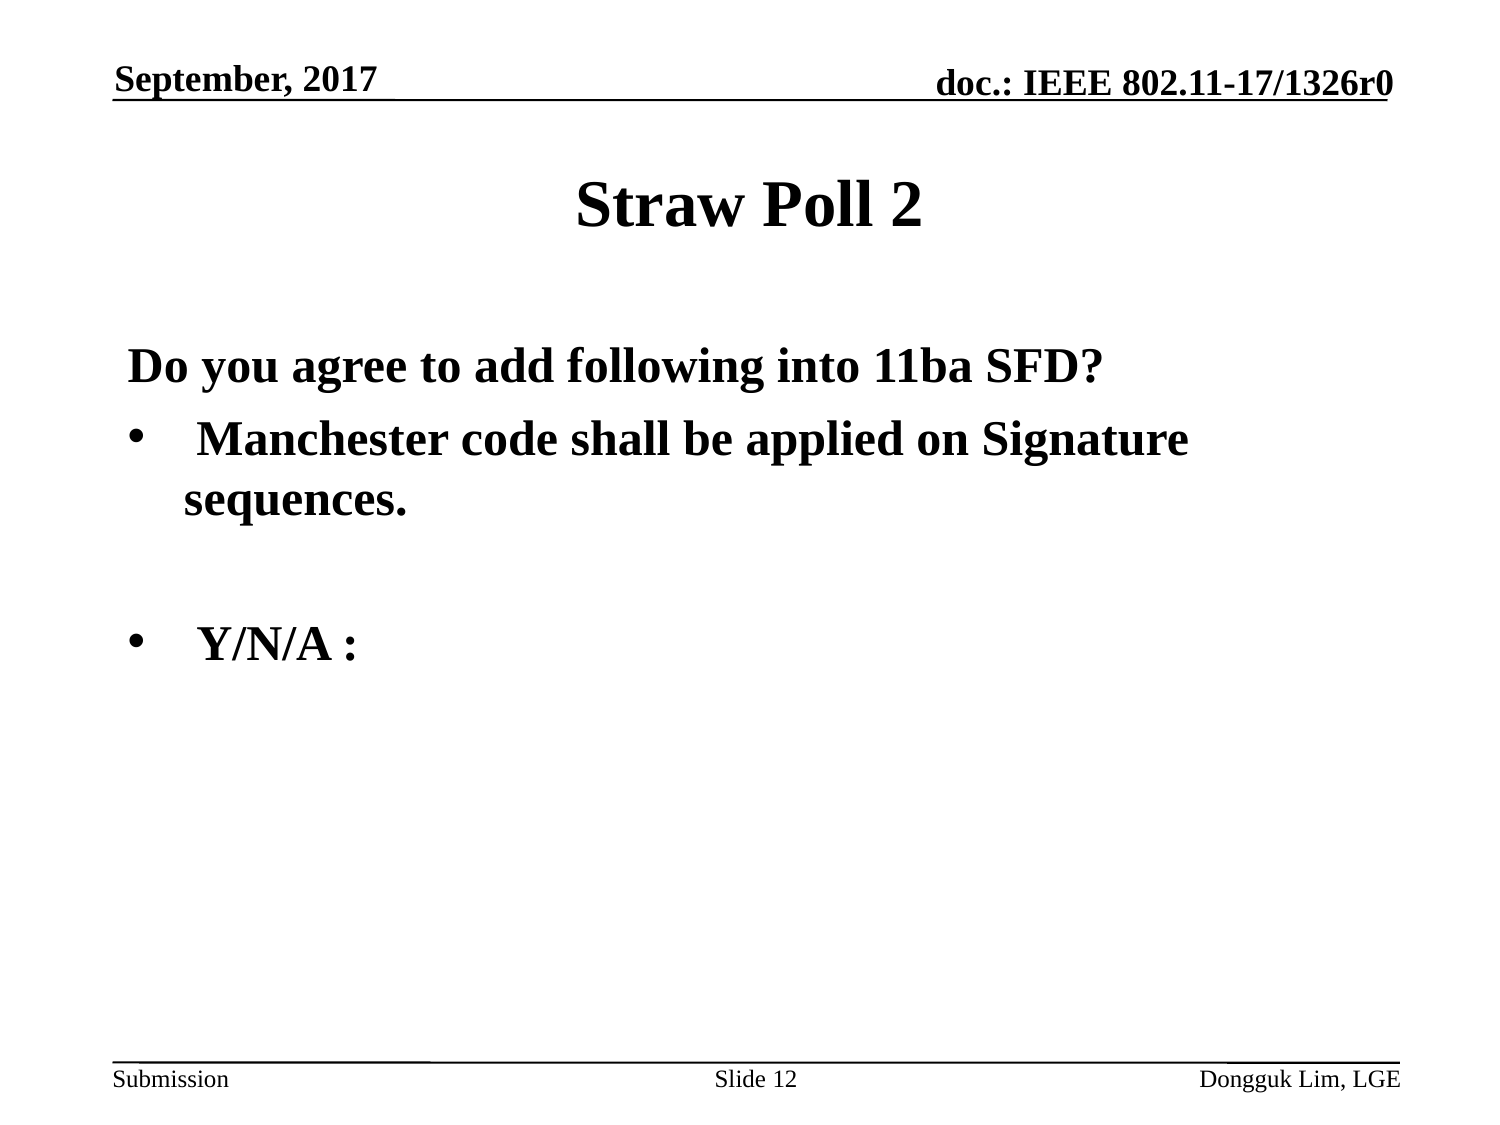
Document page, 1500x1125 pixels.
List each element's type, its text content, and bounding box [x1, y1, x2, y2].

footer Dongguk Lim, LGE [878, 1061, 1402, 1093]
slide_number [114, 54, 423, 100]
title Straw Poll 2 [112, 112, 1388, 288]
list Do you agree to add following into 11ba SFD? Manchester code shall be applied on Signature sequences. Y/N/A : [112, 324, 1388, 1000]
slide_number Slide 12 [712, 1061, 800, 1123]
